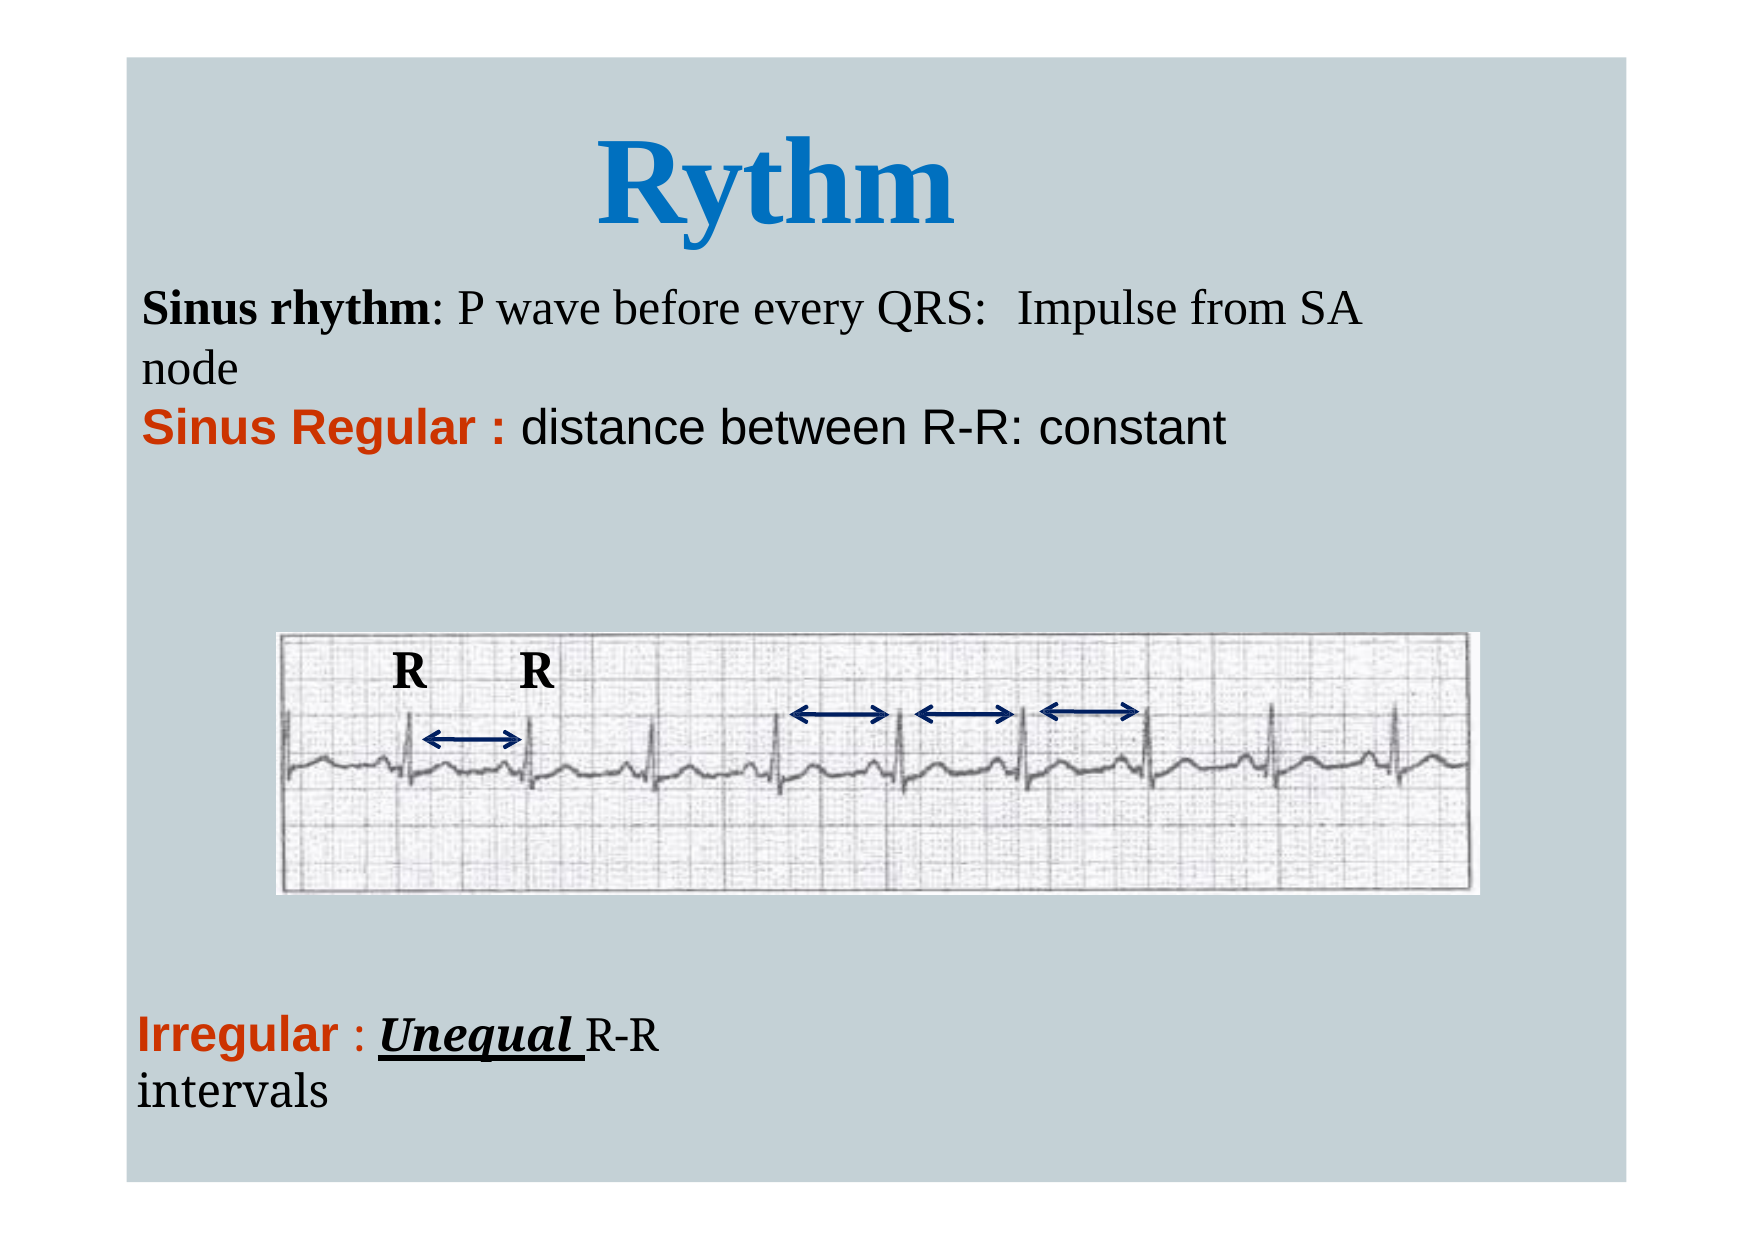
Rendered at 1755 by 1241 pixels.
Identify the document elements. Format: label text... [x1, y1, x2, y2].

text_box Irregular : Unequal R-R intervals [134, 1001, 860, 1117]
text_box [914, 704, 1015, 724]
text_box [422, 729, 522, 750]
text_box [126, 57, 1627, 1183]
text_box R R [389, 638, 559, 699]
text_box [789, 704, 890, 725]
text_box [1039, 701, 1140, 722]
text_box [276, 632, 1481, 895]
title Rythm Sinus rhythm: P wave before every QRS: Impulse from SA node [139, 98, 1471, 396]
text_box Sinus Regular : distance between R-R: constant [139, 396, 1233, 455]
